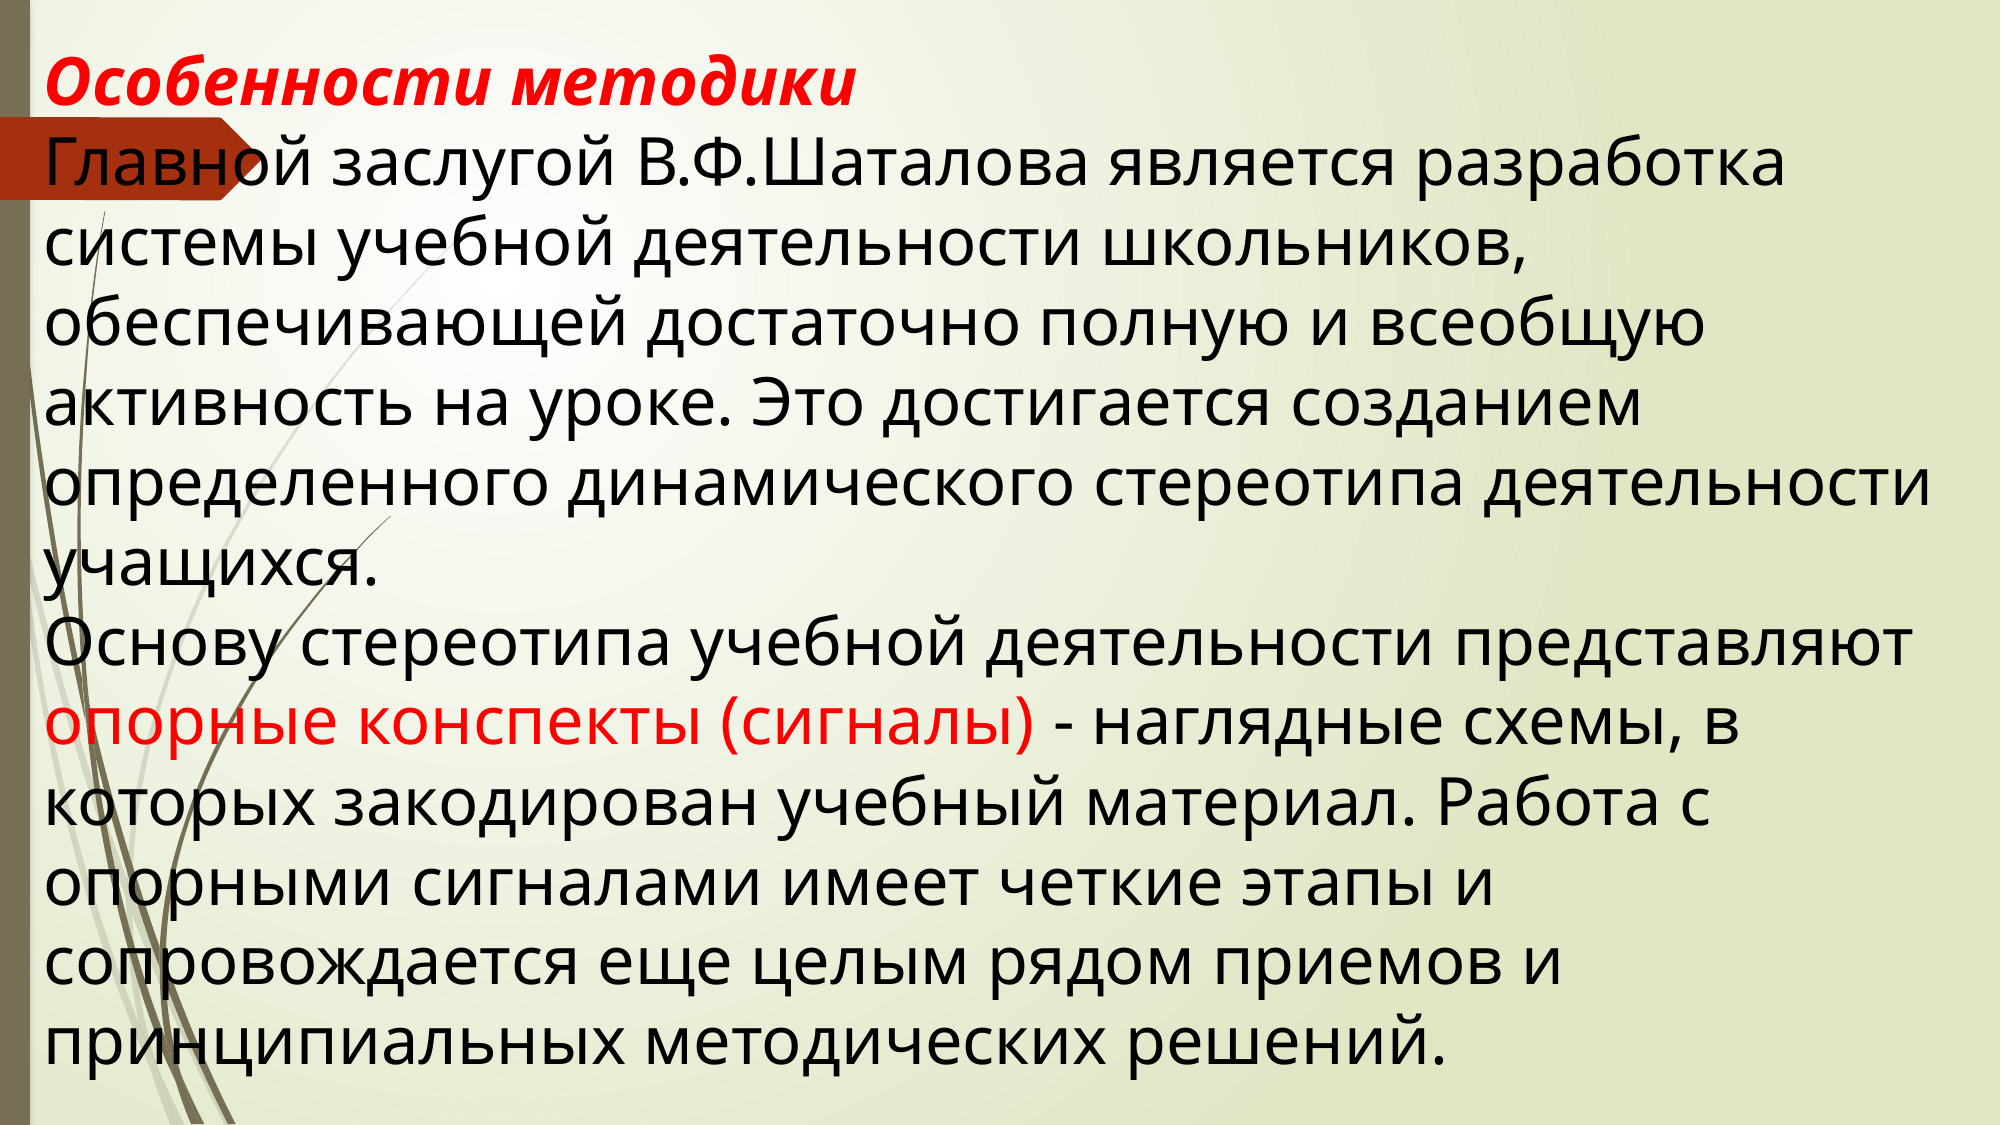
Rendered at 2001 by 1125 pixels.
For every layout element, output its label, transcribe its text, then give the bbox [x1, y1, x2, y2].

text_box Особенности методики Главной заслугой В.Ф.Шаталова является разработка системы учебной деятельности школьников, обеспечивающей достаточно полную и всеобщую активность на уроке. Это достигается созданием определенного динамического стереотипа деятельности учащихся. Основу стереотипа учебной деятельности представляют опорные конспекты (сигналы) - наглядные схемы, в которых закодирован учебный материал. Работа с опорными сигналами имеет четкие этапы и сопровождается еще целым рядом приемов и принципиальных методических решений. [28, 31, 1963, 1086]
